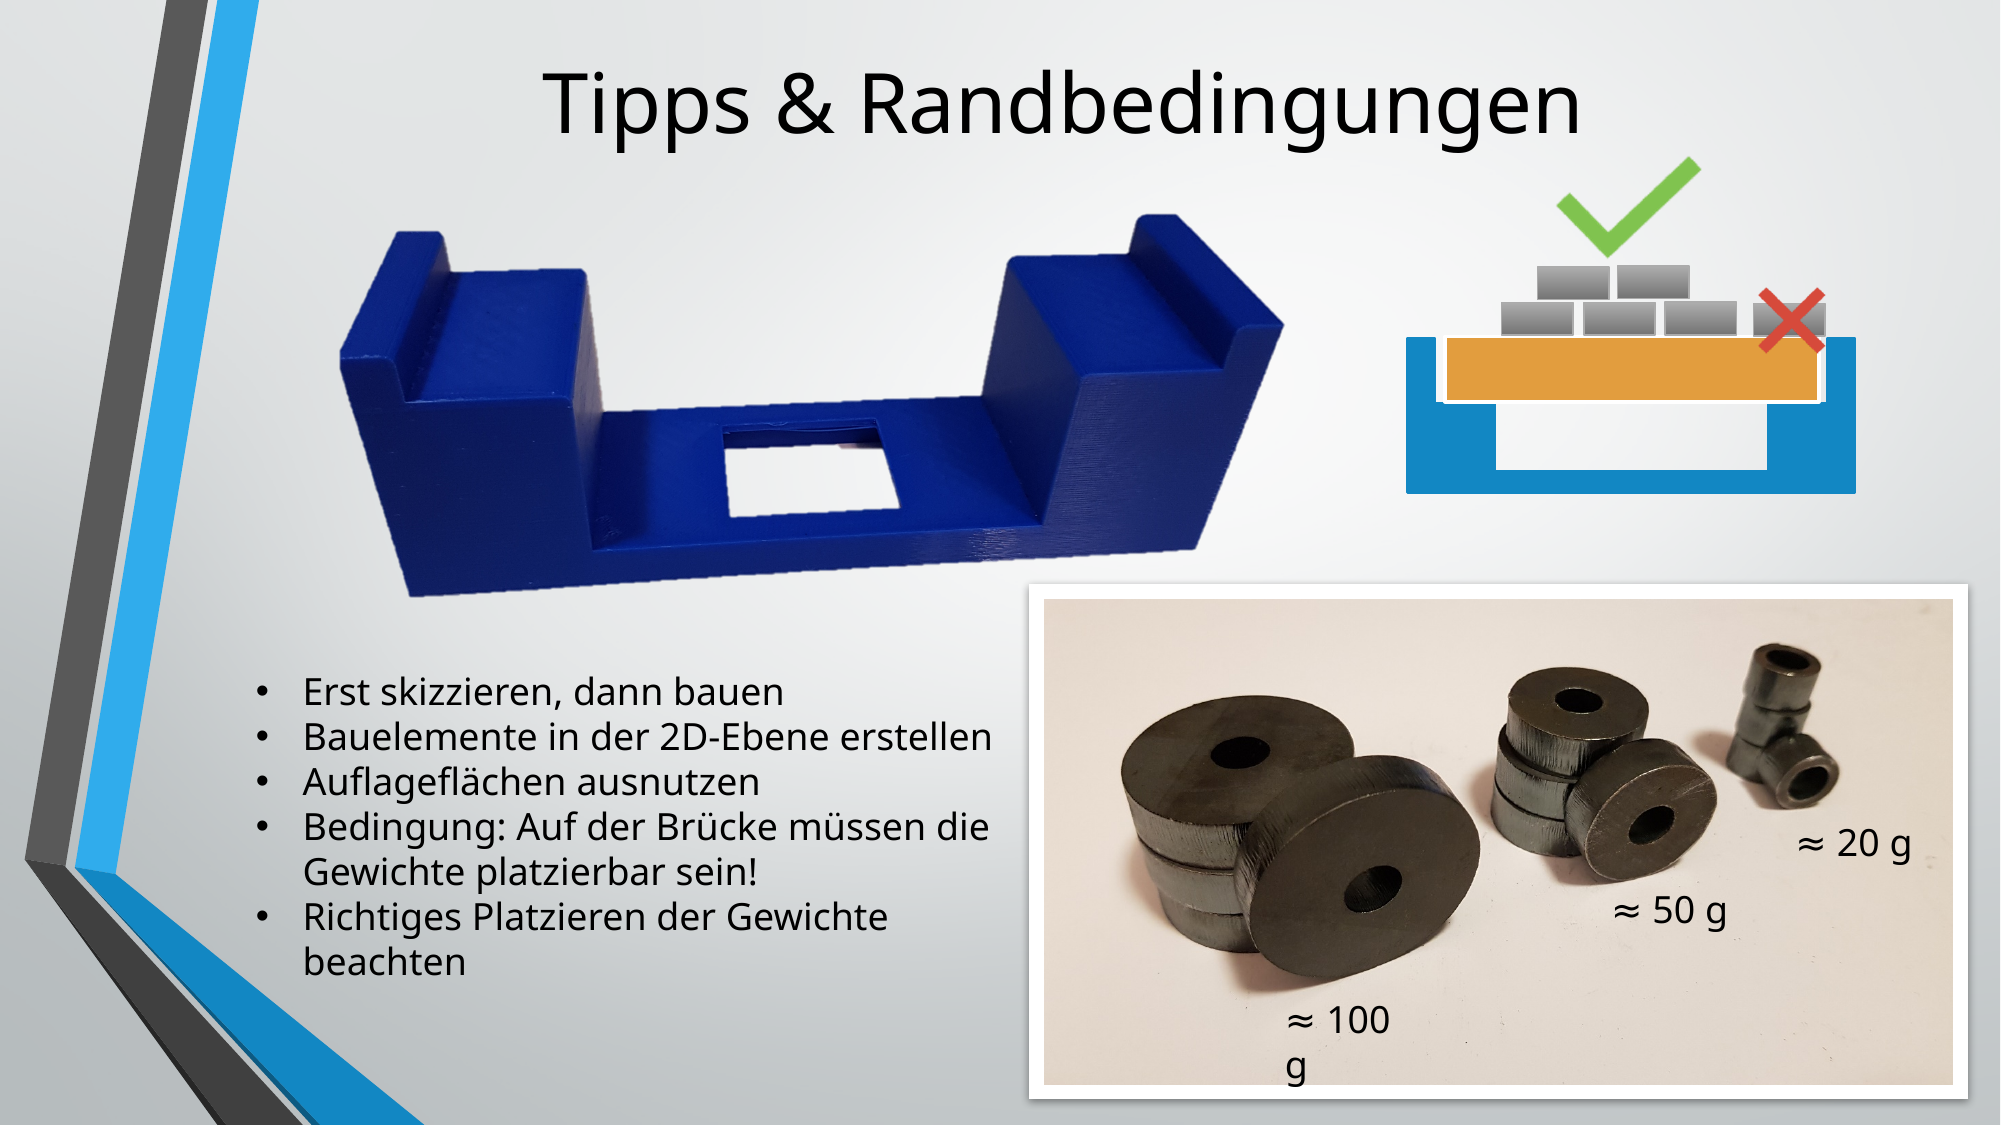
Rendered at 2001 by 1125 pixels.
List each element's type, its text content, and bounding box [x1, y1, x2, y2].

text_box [1043, 598, 1954, 1085]
picture [1746, 274, 1837, 365]
text_box Erst skizzieren, dann bauen Bauelemente in der 2D-Ebene erstellen Auflageflächen ausnutzen Bedingung: Auf der Brücke müssen die Gewichte platzierbar sein! Richtiges Platzieren der Gewichte beachten [241, 903, 1022, 1080]
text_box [1407, 265, 1856, 493]
picture [1553, 130, 1704, 282]
title Tipps & Randbedingungen [242, 0, 1886, 244]
picture [224, 10, 1386, 903]
